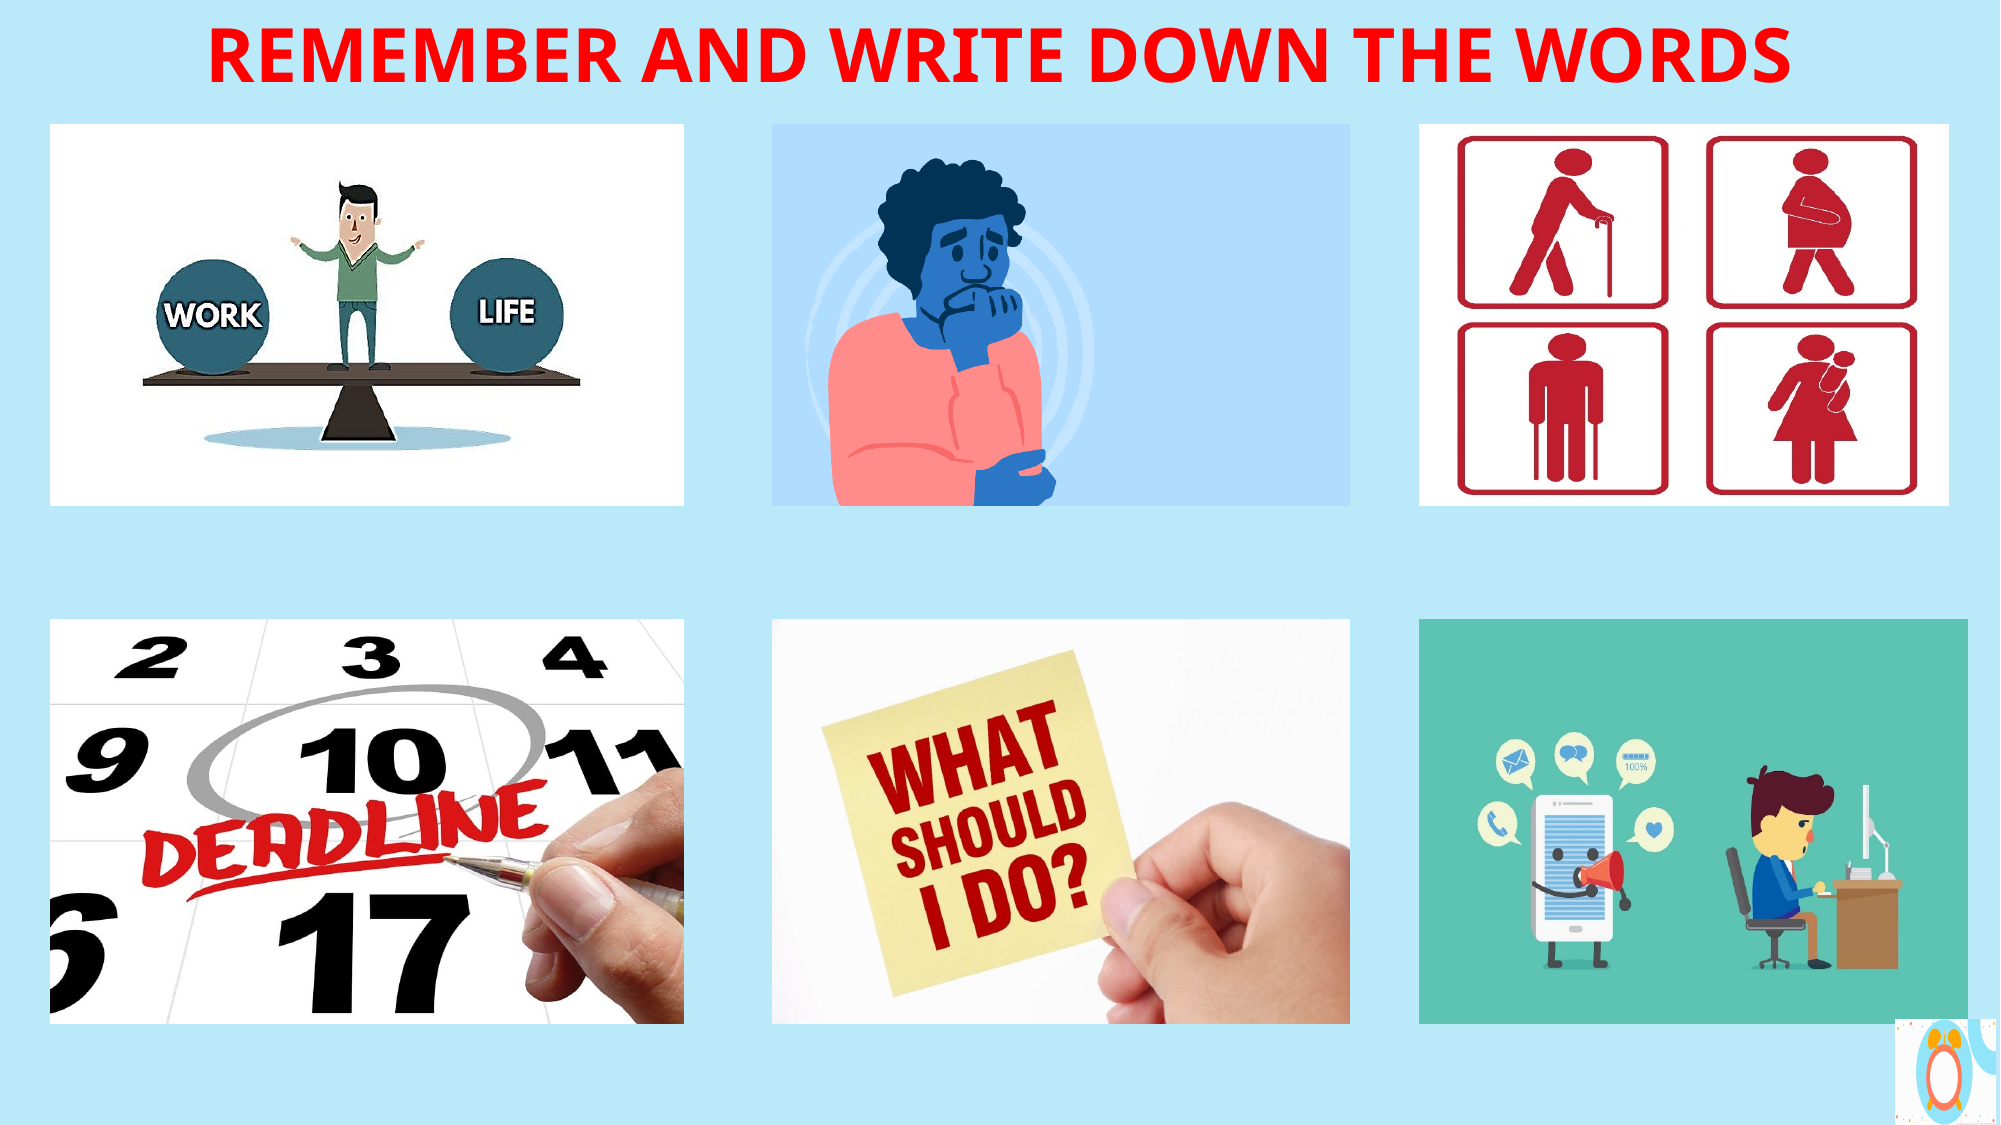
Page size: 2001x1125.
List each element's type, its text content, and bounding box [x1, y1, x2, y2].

picture [1419, 619, 1968, 1024]
picture [772, 619, 1350, 1024]
picture [50, 619, 684, 1024]
picture [1419, 124, 1949, 506]
picture [772, 124, 1350, 506]
picture [50, 124, 684, 506]
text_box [1894, 1018, 1997, 1125]
text_box REMEMBER AND WRITE DOWN THE WORDS [16, 0, 1984, 105]
